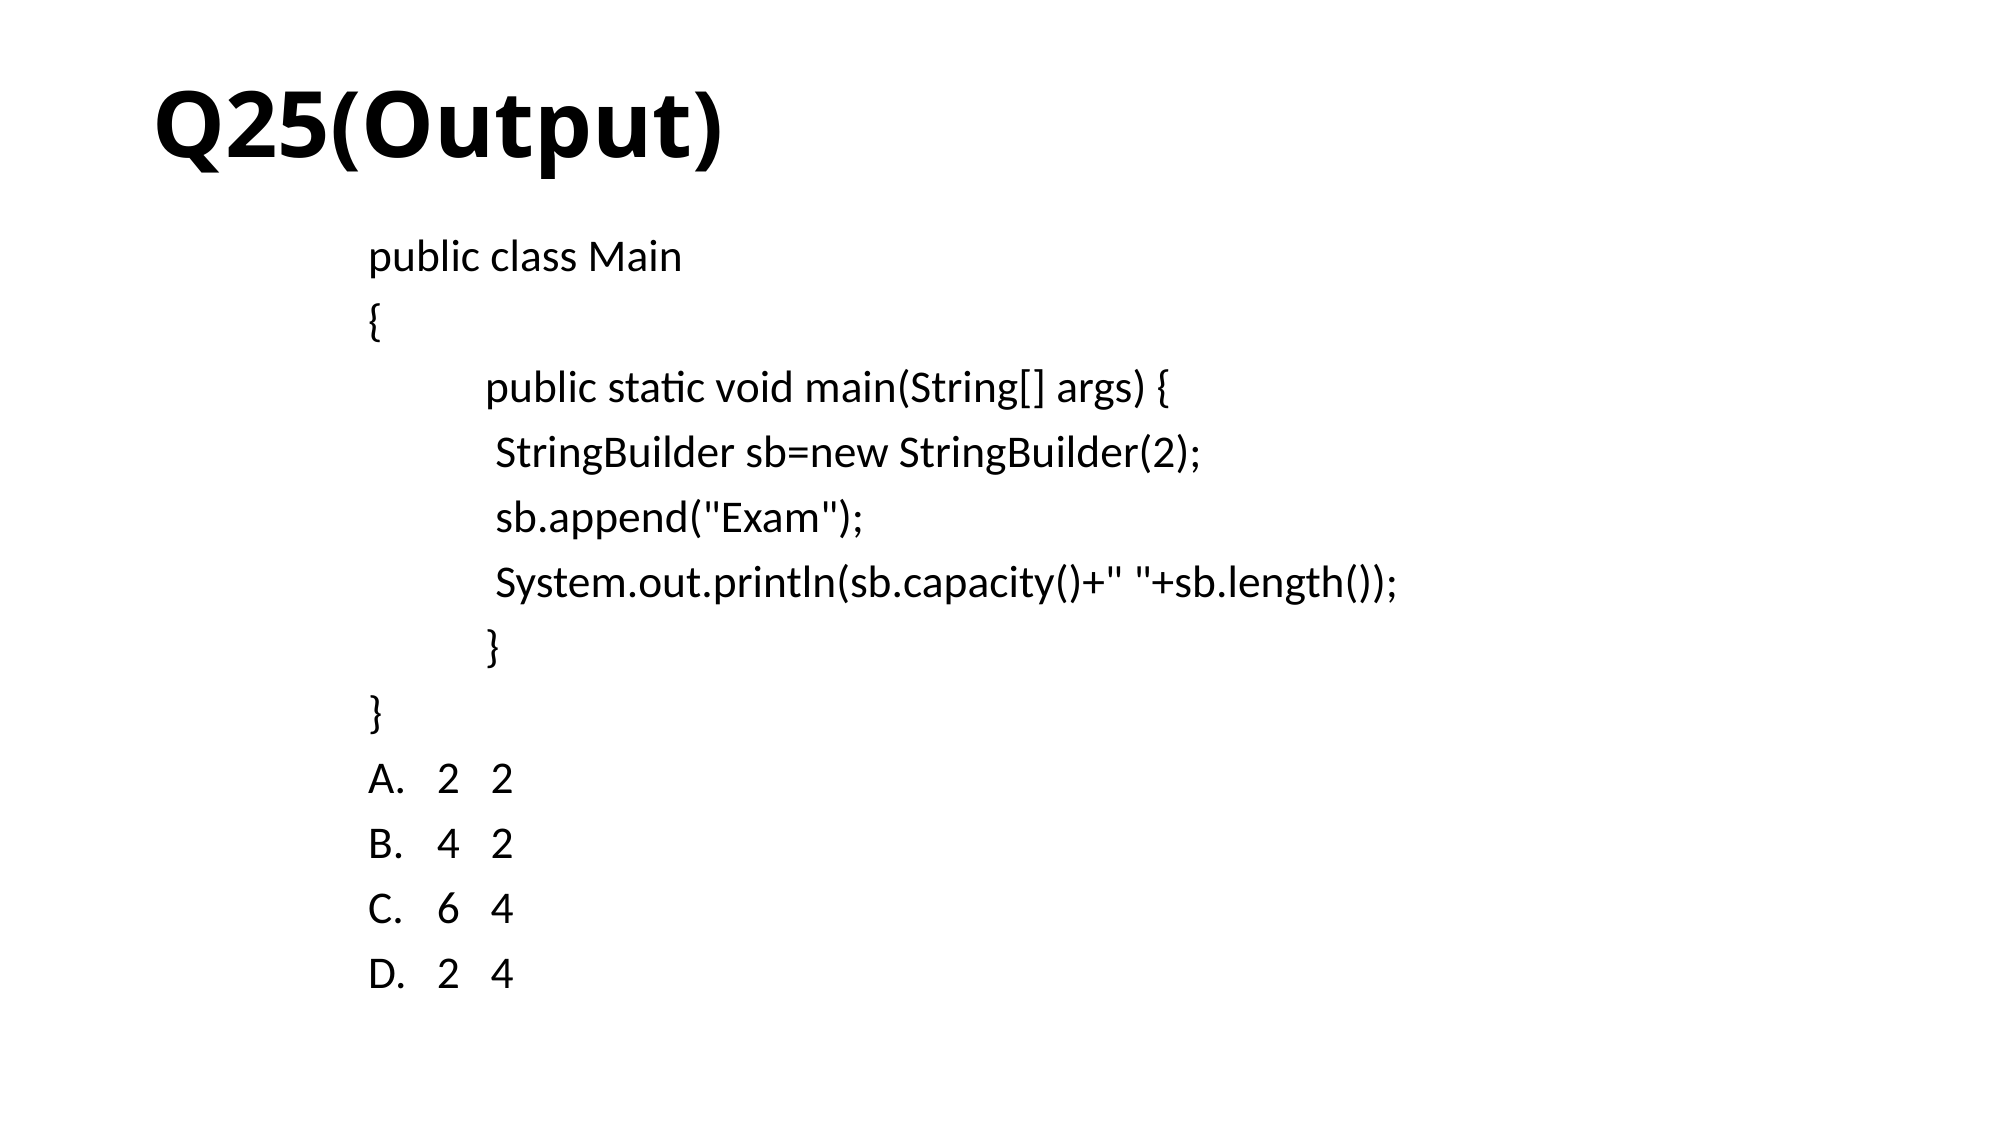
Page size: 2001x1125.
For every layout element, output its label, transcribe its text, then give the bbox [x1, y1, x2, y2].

list public class Main { public static void main(String[] args) { StringBuilder sb=new StringBuilder(2); sb.append("Exam"); System.out.println(sb.capacity()+" "+sb.length()); } } 2 2 4 2 6 4 2 4 [353, 224, 1647, 1014]
title Q25(Output) [137, 59, 1863, 197]
